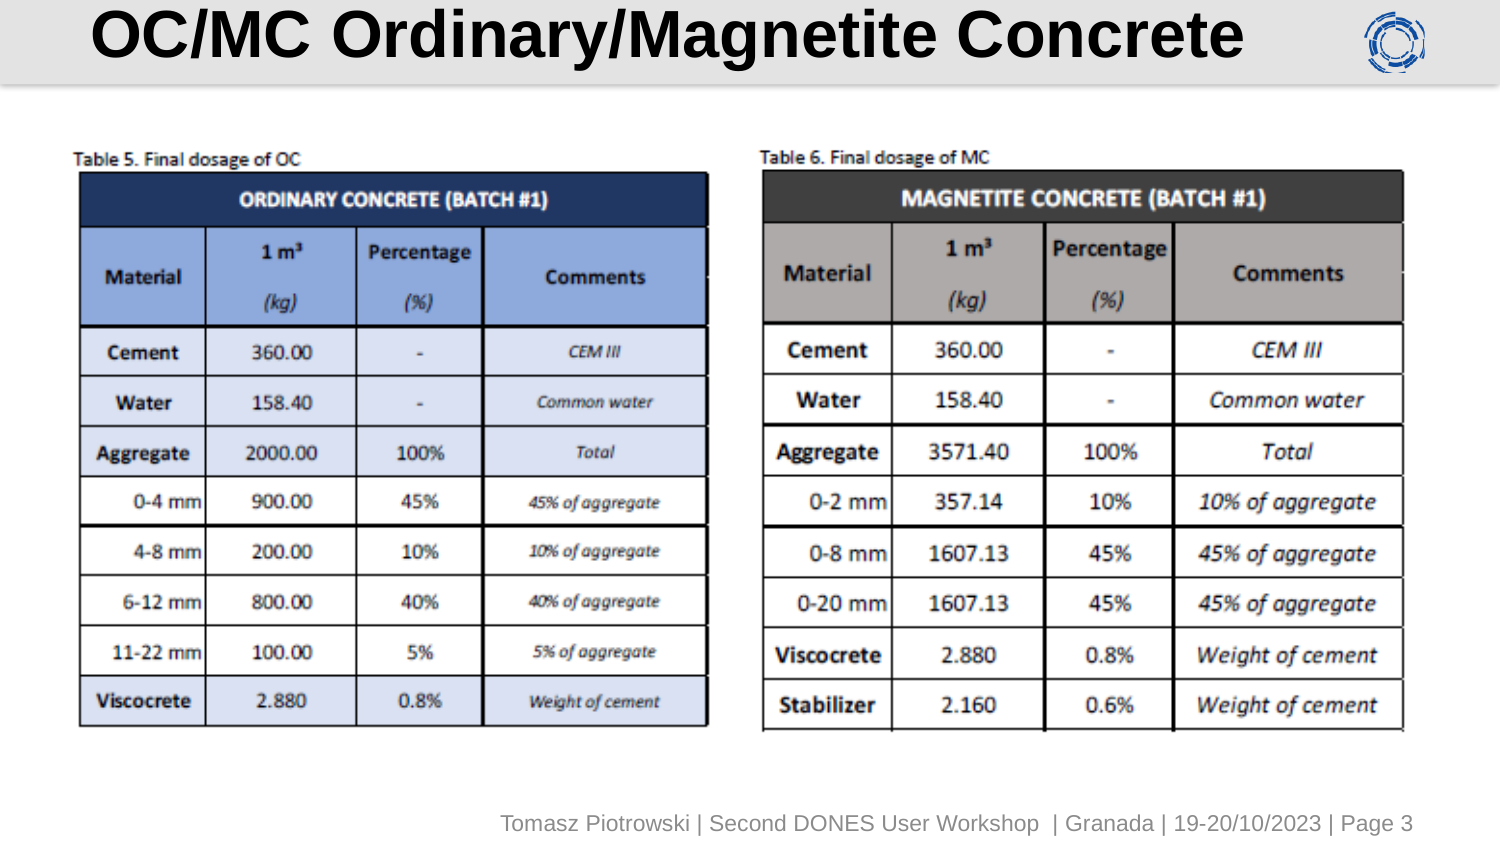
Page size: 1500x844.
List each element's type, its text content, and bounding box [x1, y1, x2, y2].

title OC/MC Ordinary/Magnetite Concrete [75, 9, 1313, 66]
picture [64, 145, 724, 737]
picture [755, 147, 1416, 739]
footer Tomasz Piotrowski | Second DONES User Workshop | Granada | 19-20/10/2023 | Page 3 [76, 805, 1429, 839]
